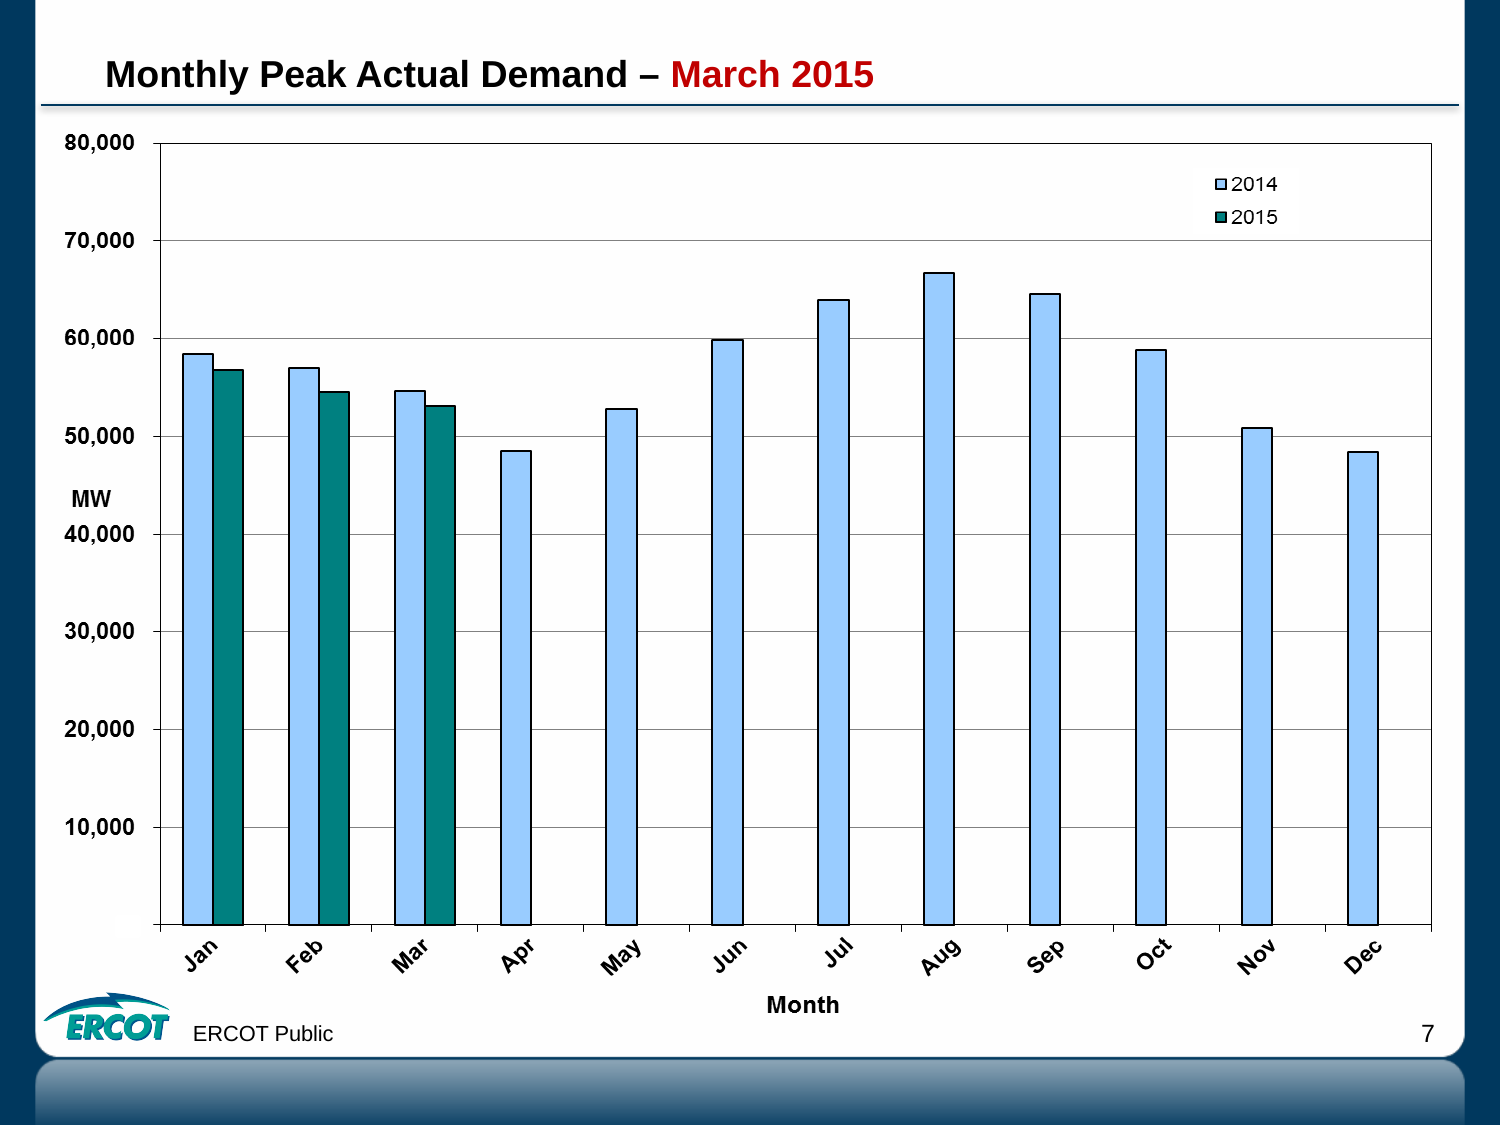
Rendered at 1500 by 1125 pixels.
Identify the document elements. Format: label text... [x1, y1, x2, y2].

title Monthly Peak Actual Demand – March 2015 [62, 29, 1450, 106]
picture [35, 0, 1465, 1125]
